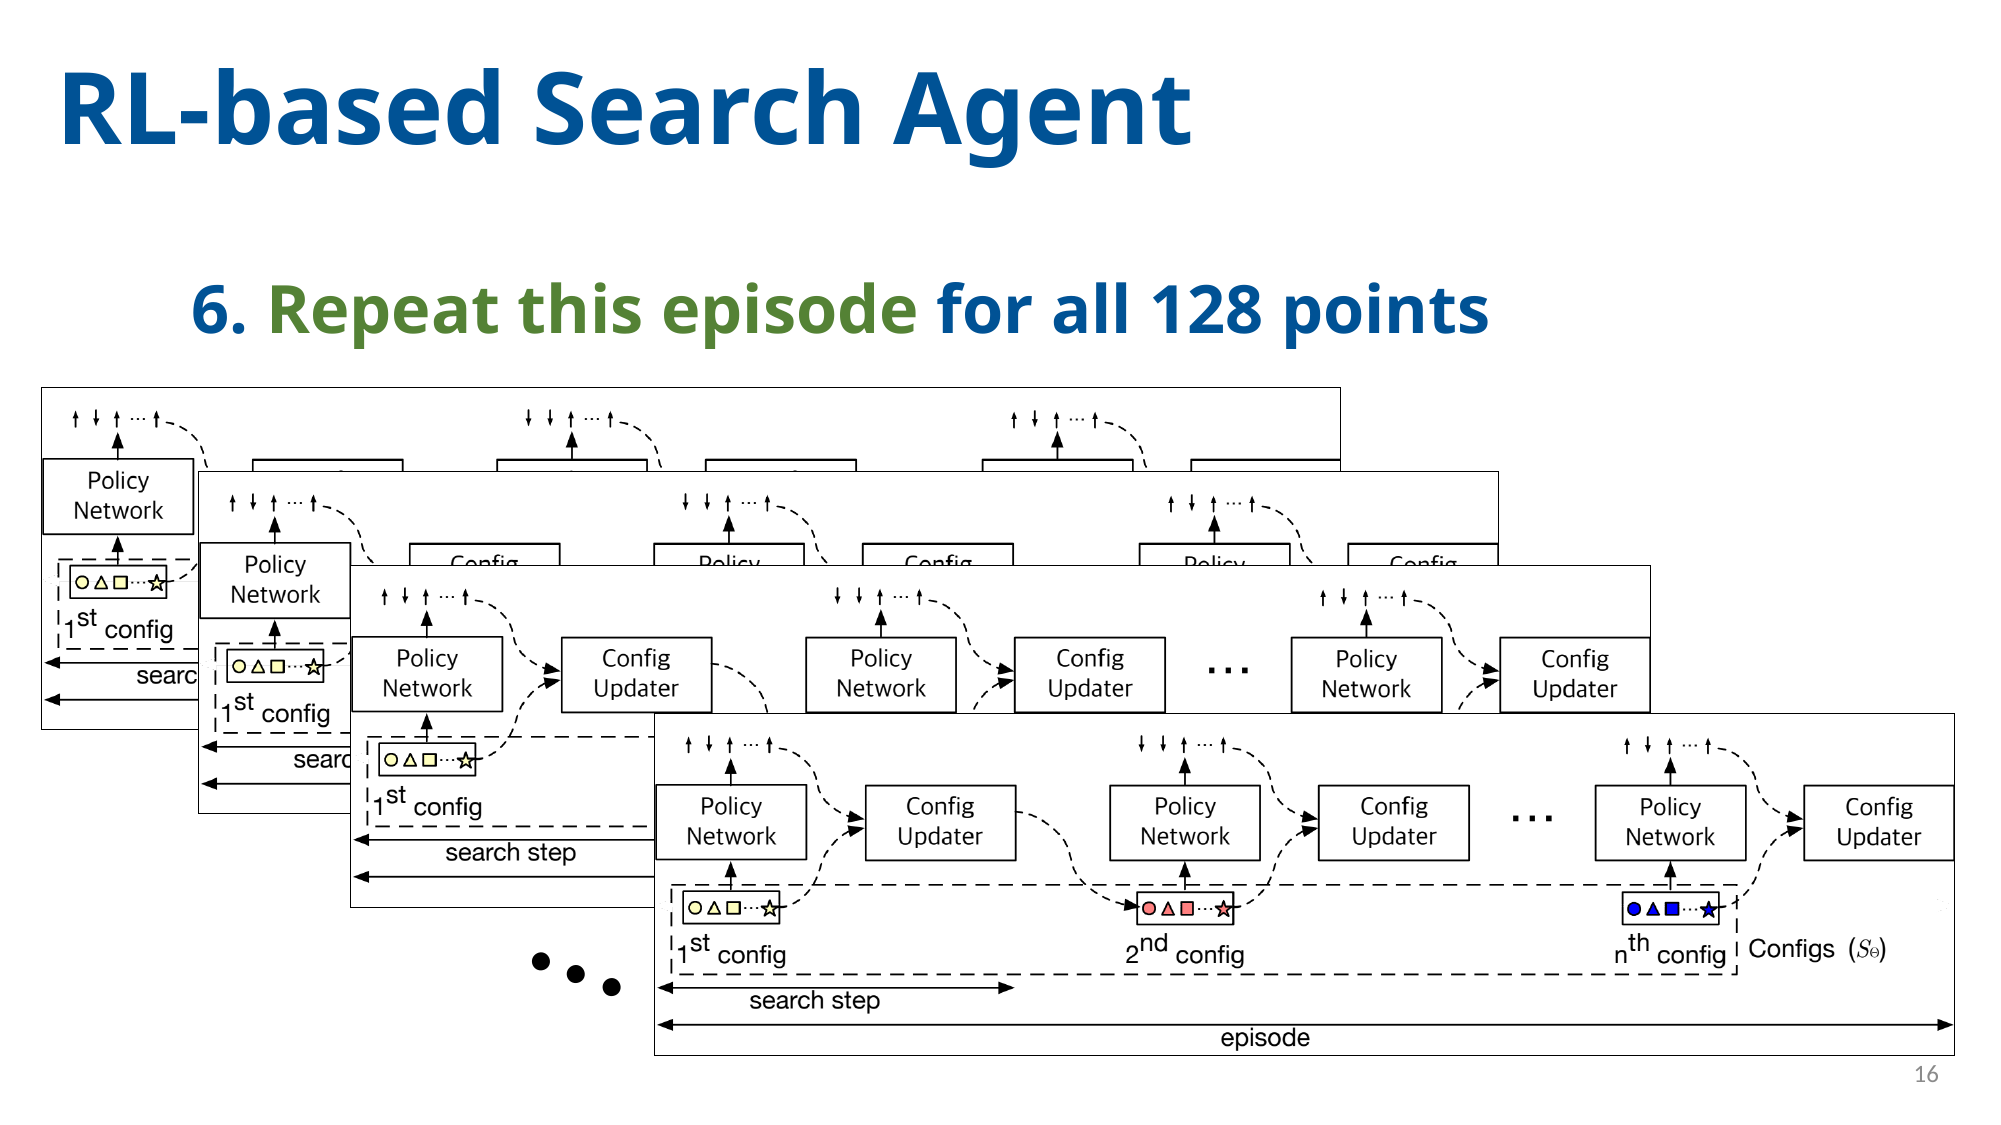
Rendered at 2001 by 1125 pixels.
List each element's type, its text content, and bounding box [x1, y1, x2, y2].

slide_number 15 [1504, 1056, 1955, 1103]
text_box … [498, 908, 654, 1041]
picture [41, 387, 1955, 1056]
text_box 6. Repeat this episode for all 128 points [185, 261, 2000, 353]
text_box RL-based Search Agent [41, 50, 1934, 195]
